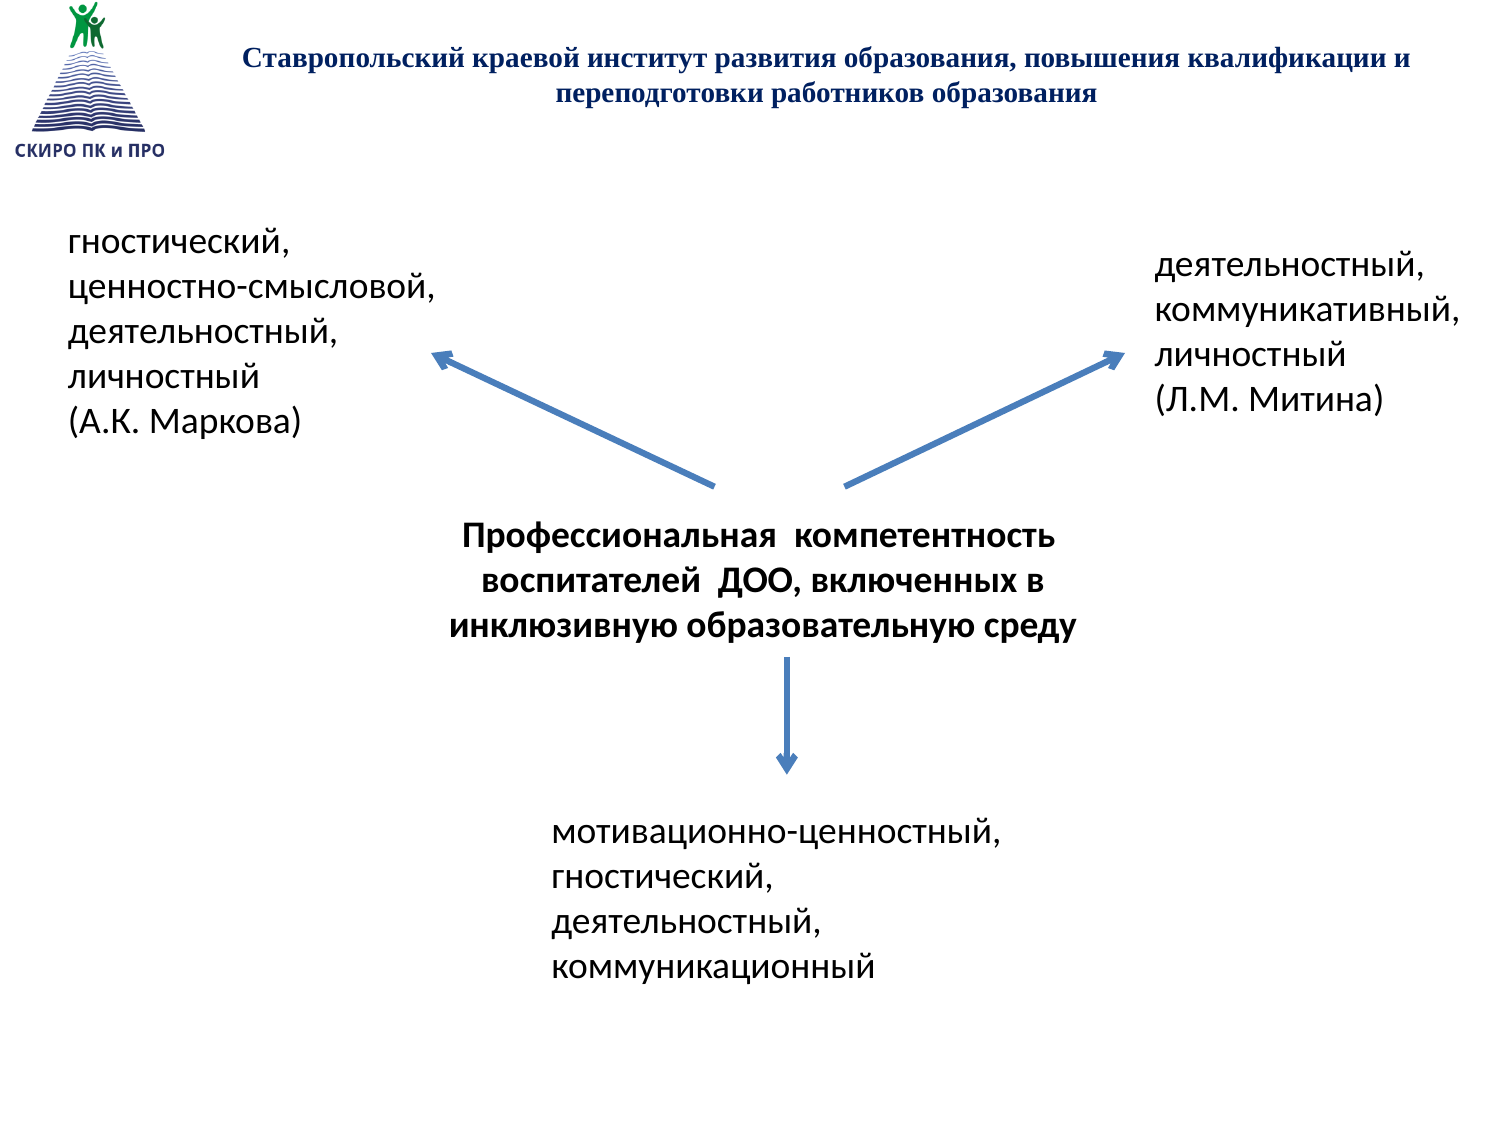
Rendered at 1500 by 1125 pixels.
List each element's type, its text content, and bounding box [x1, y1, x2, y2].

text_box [844, 352, 1126, 487]
text_box Профессиональная компетентность воспитателей ДОО, включенных в инклюзивную образовательную среду [388, 502, 1139, 653]
text_box деятельностный, коммуникативный, личностный (Л.М. Митина) [1139, 231, 1486, 427]
text_box гностический, ценностно-смысловой, деятельностный, личностный (А.К. Маркова) [53, 209, 561, 449]
text_box мотивационно-ценностный, гностический, деятельностный, коммуникационный [536, 798, 1045, 994]
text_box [430, 352, 715, 487]
text_box Ставропольский краевой институт развития образования, повышения квалификации и переподготовки работников образования [194, 30, 1459, 116]
picture [14, 0, 165, 162]
